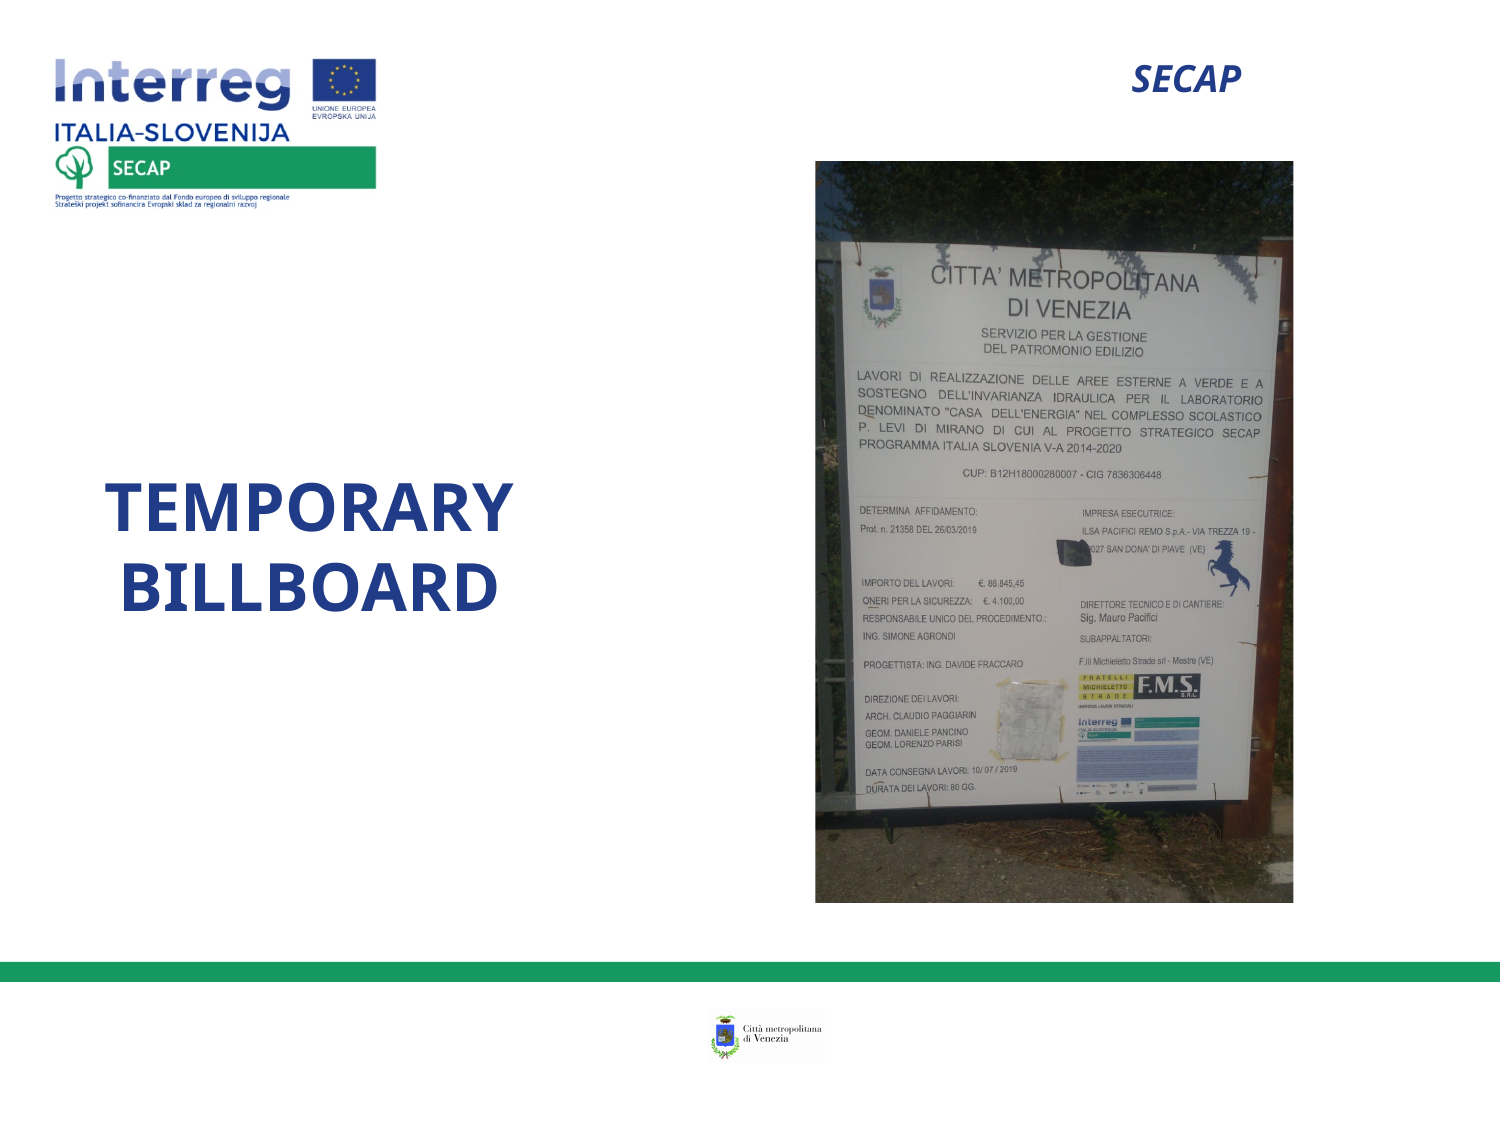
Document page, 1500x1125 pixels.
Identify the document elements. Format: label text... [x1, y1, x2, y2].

text_box [0, 961, 1500, 983]
text_box TEMPORARY BILLBOARD [55, 457, 564, 632]
text_box SECAP [912, 47, 1461, 108]
picture [815, 161, 1294, 903]
picture [45, 47, 383, 216]
picture [707, 1008, 825, 1063]
